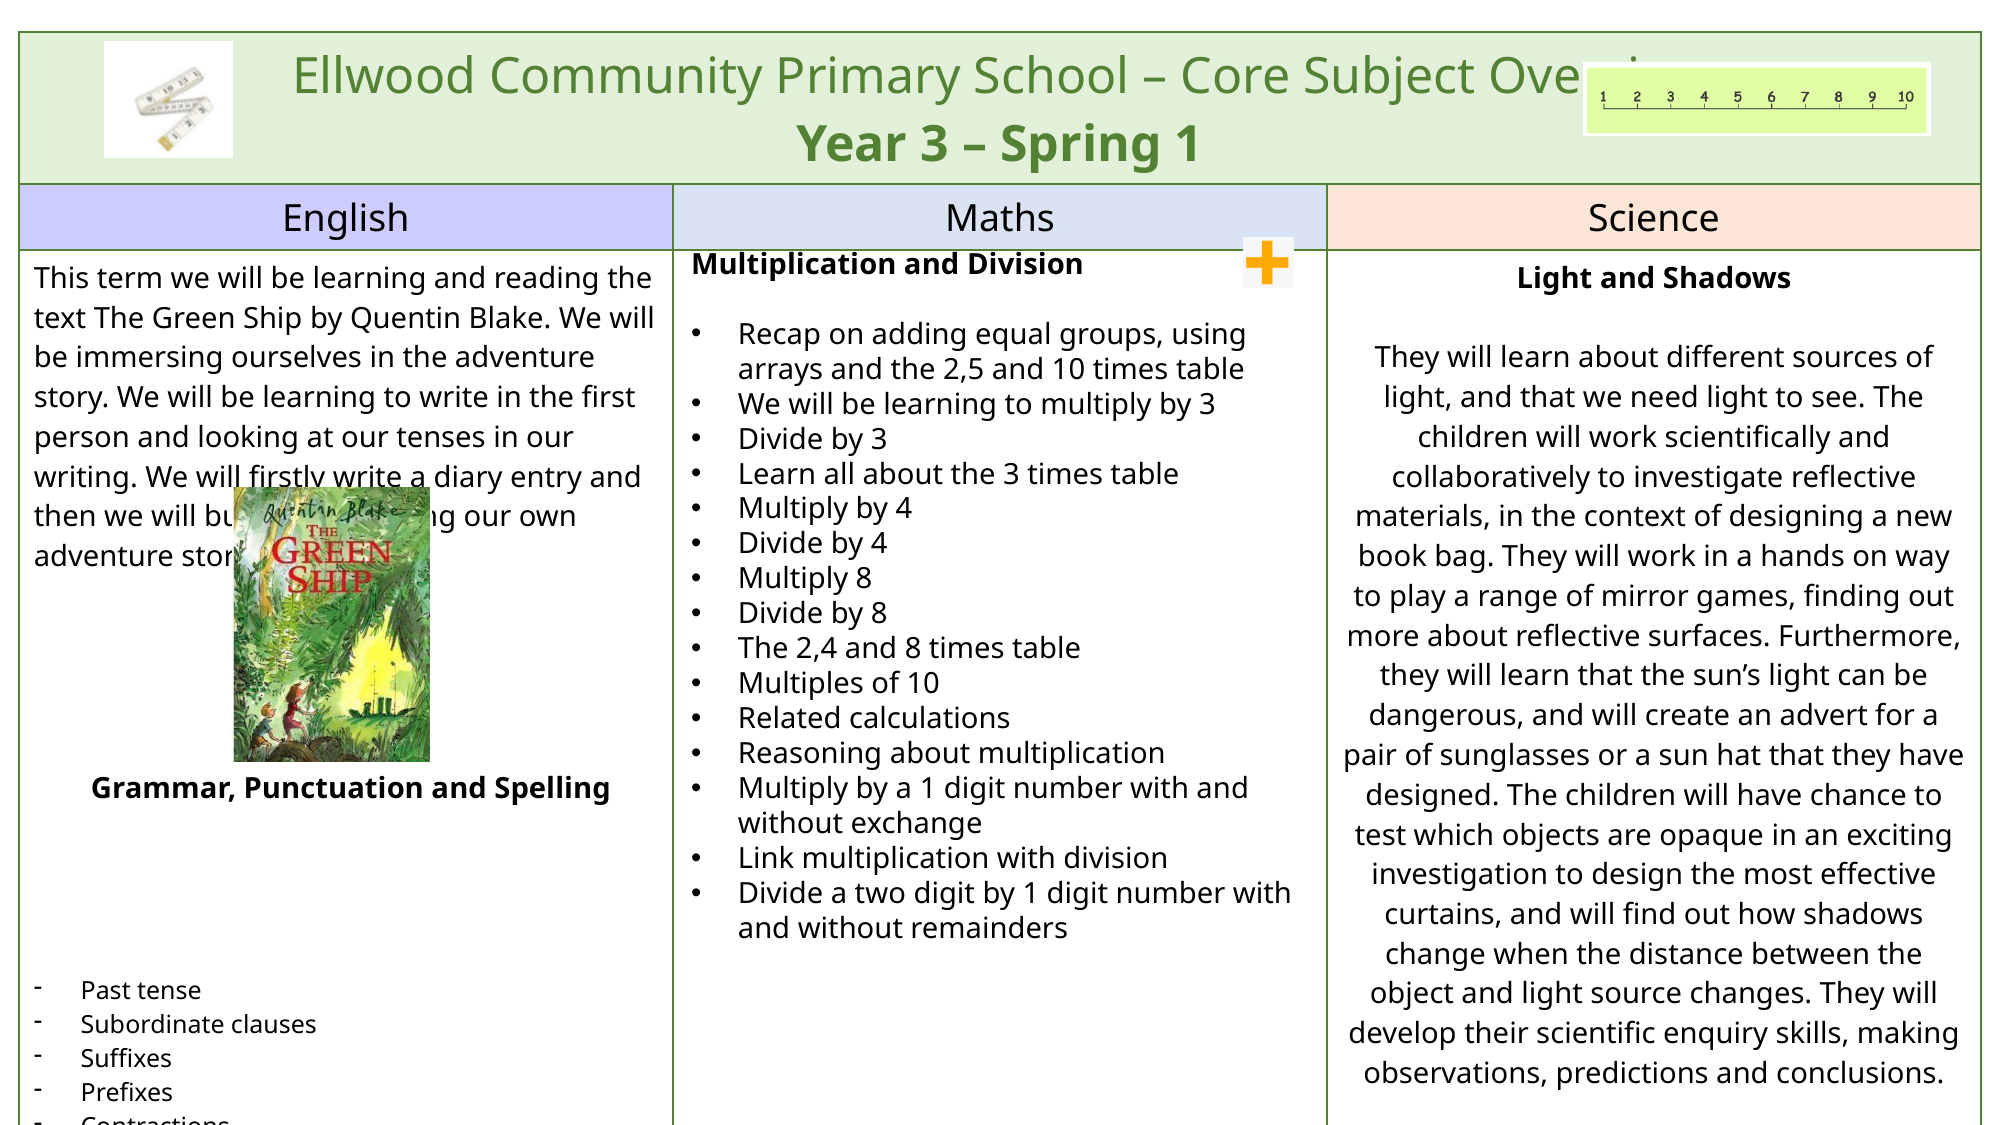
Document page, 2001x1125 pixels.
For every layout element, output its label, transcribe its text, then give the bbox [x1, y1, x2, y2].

table_cell Science [1328, 185, 1980, 249]
text_box Multiplication and Division Recap on adding equal groups, using arrays and the 2,5 and 10 times table We will be learning to multiply by 3 Divide by 3 Learn all about the 3 times table Multiply by 4 Divide by 4 Multiply 8 Divide by 8 The 2,4 and 8 times table Multiples of 10 Related calculations Reasoning about multiplication Multiply by a 1 digit number with and without exchange Link multiplication with division Divide a two digit by 1 digit number with and without remainders [676, 237, 1326, 1057]
picture [1242, 237, 1294, 288]
picture [231, 487, 432, 762]
picture [104, 41, 233, 158]
table_cell [674, 812, 1326, 1125]
table_cell Light and Shadows They will learn about different sources of light, and that we need light to see. The children will work scientifically and collaboratively to investigate reflective materials, in the context of designing a new book bag. They will work in a hands on way to play a range of mirror games, finding out more about reflective surfaces. Furthermore, they will learn that the sun’s light can be dangerous, and will create an advert for a pair of sunglasses or a sun hat that they have designed. The children will have chance to test which objects are opaque in an exciting investigation to design the most effective curtains, and will find out how shadows change when the distance between the object and light source changes. They will develop their scientific enquiry skills, making observations, predictions and conclusions. [1328, 251, 1980, 1125]
table_cell Maths [674, 185, 1326, 249]
text_box Grammar, Punctuation and Spelling [25, 761, 676, 812]
table_cell This term we will be learning and reading the text The Green Ship by Quentin Blake. We will be immersing ourselves in the adventure story. We will be learning to write in the first person and looking at our tenses in our writing. We will firstly write a diary entry and then we will build up to writing our own adventure stories. Past tense Subordinate clauses Suffixes Prefixes Contractions Apostrophes Year 3 spelling rules [20, 251, 672, 1125]
table_header Ellwood Community Primary School – Core Subject Overview Year 3 – Spring 1 [20, 33, 1980, 183]
picture [1583, 62, 1931, 136]
table_cell English [20, 185, 672, 249]
